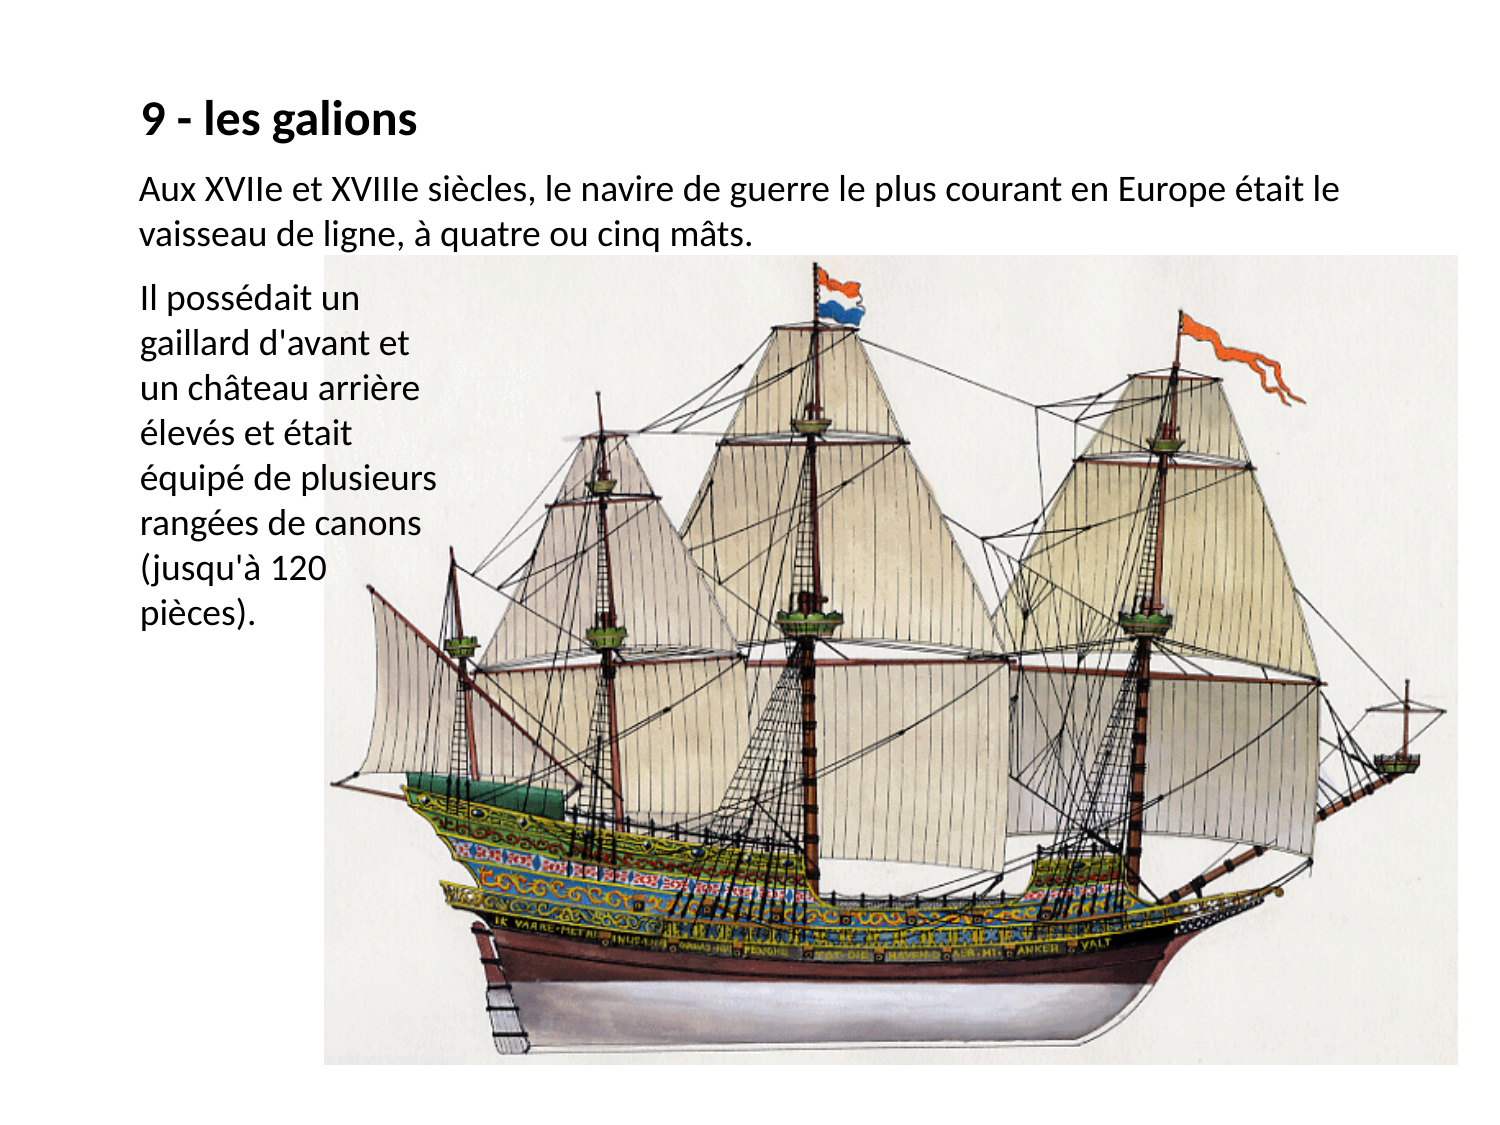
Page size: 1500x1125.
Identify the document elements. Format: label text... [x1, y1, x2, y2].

text_box Aux XVIIe et XVIIIe siècles, le navire de guerre le plus courant en Europe était le vaisseau de ligne, à quatre ou cinq mâts. [123, 156, 1399, 262]
picture [324, 255, 1459, 1066]
text_box 9 - les galions [125, 78, 433, 153]
text_box Il possédait un gaillard d'avant et un château arrière élevés et était équipé de plusieurs rangées de canons (jusqu'à 120 pièces). [125, 265, 319, 641]
